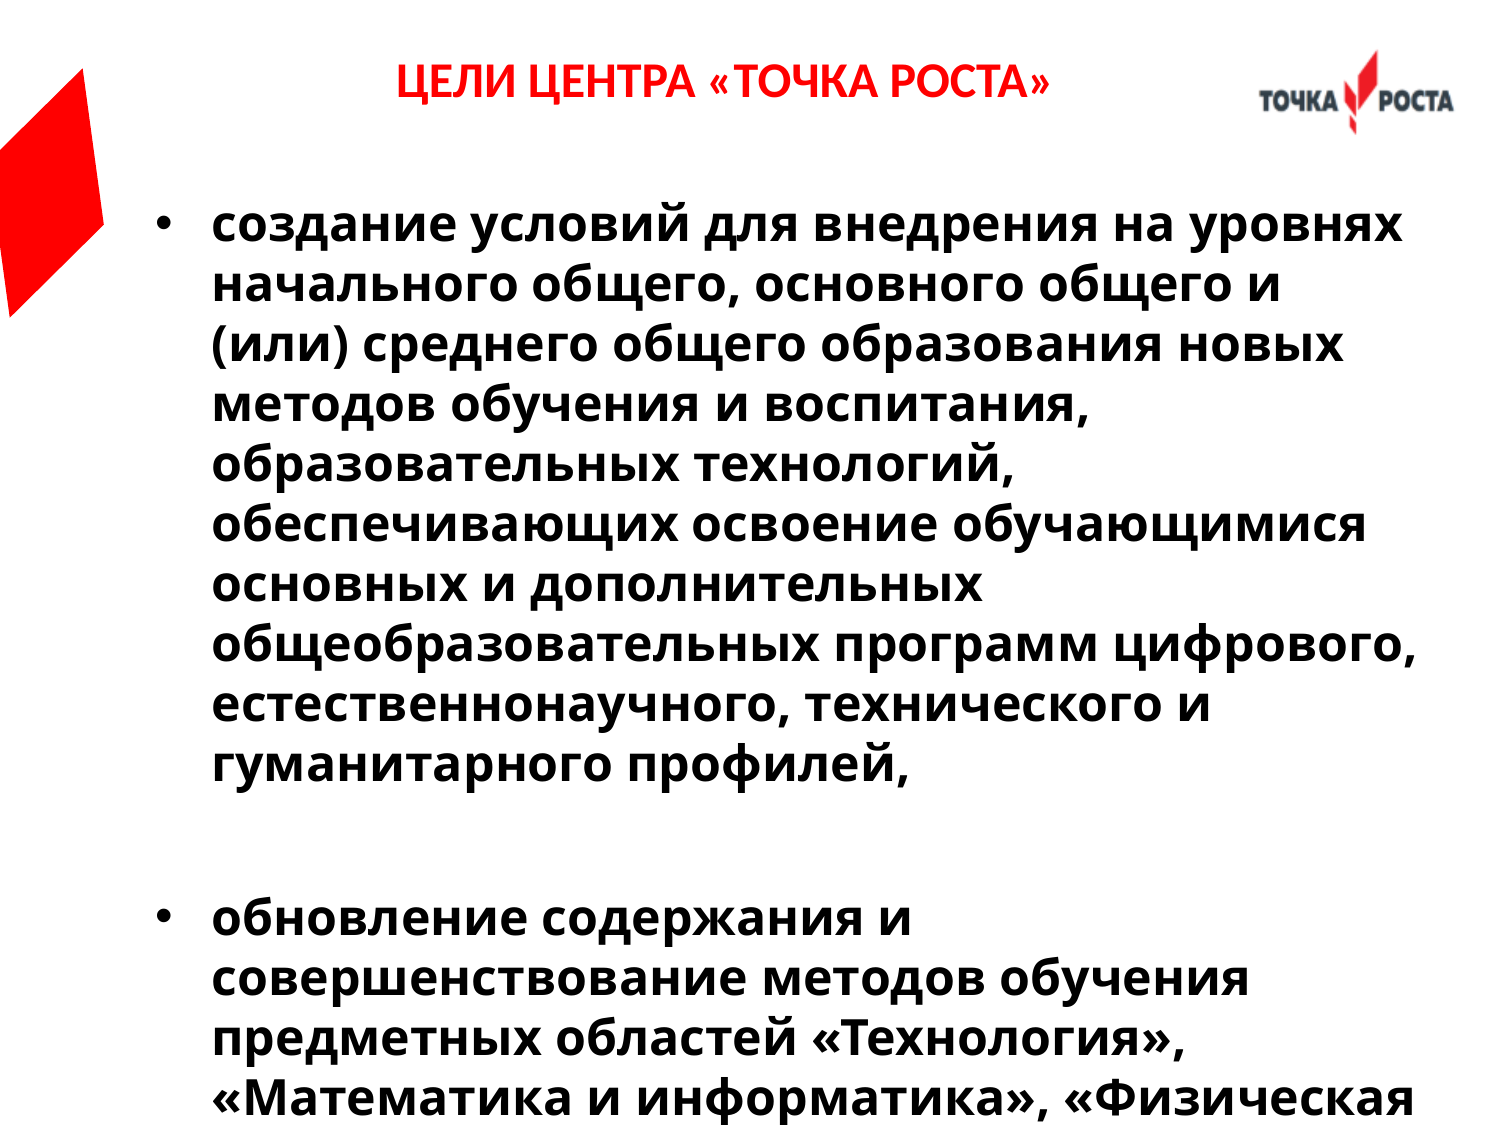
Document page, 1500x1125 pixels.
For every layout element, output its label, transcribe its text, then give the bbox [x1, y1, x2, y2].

title ЦЕЛИ ЦЕНТРА «ТОЧКА РОСТА» [229, 54, 1222, 162]
picture [1253, 42, 1460, 146]
list создание условий для внедрения на уровнях начального общего, основного общего и (или) среднего общего образования новых методов обучения и воспитания, образовательных технологий, обеспечивающих освоение обучающимися основных и дополнительных общеобразовательных программ цифрового, естественнонаучного, технического и гуманитарного профилей, обновление содержания и совершенствование методов обучения предметных областей «Технология», «Математика и информатика», «Физическая культура и основы безопасности жизнедеятельности». [147, 183, 1442, 899]
